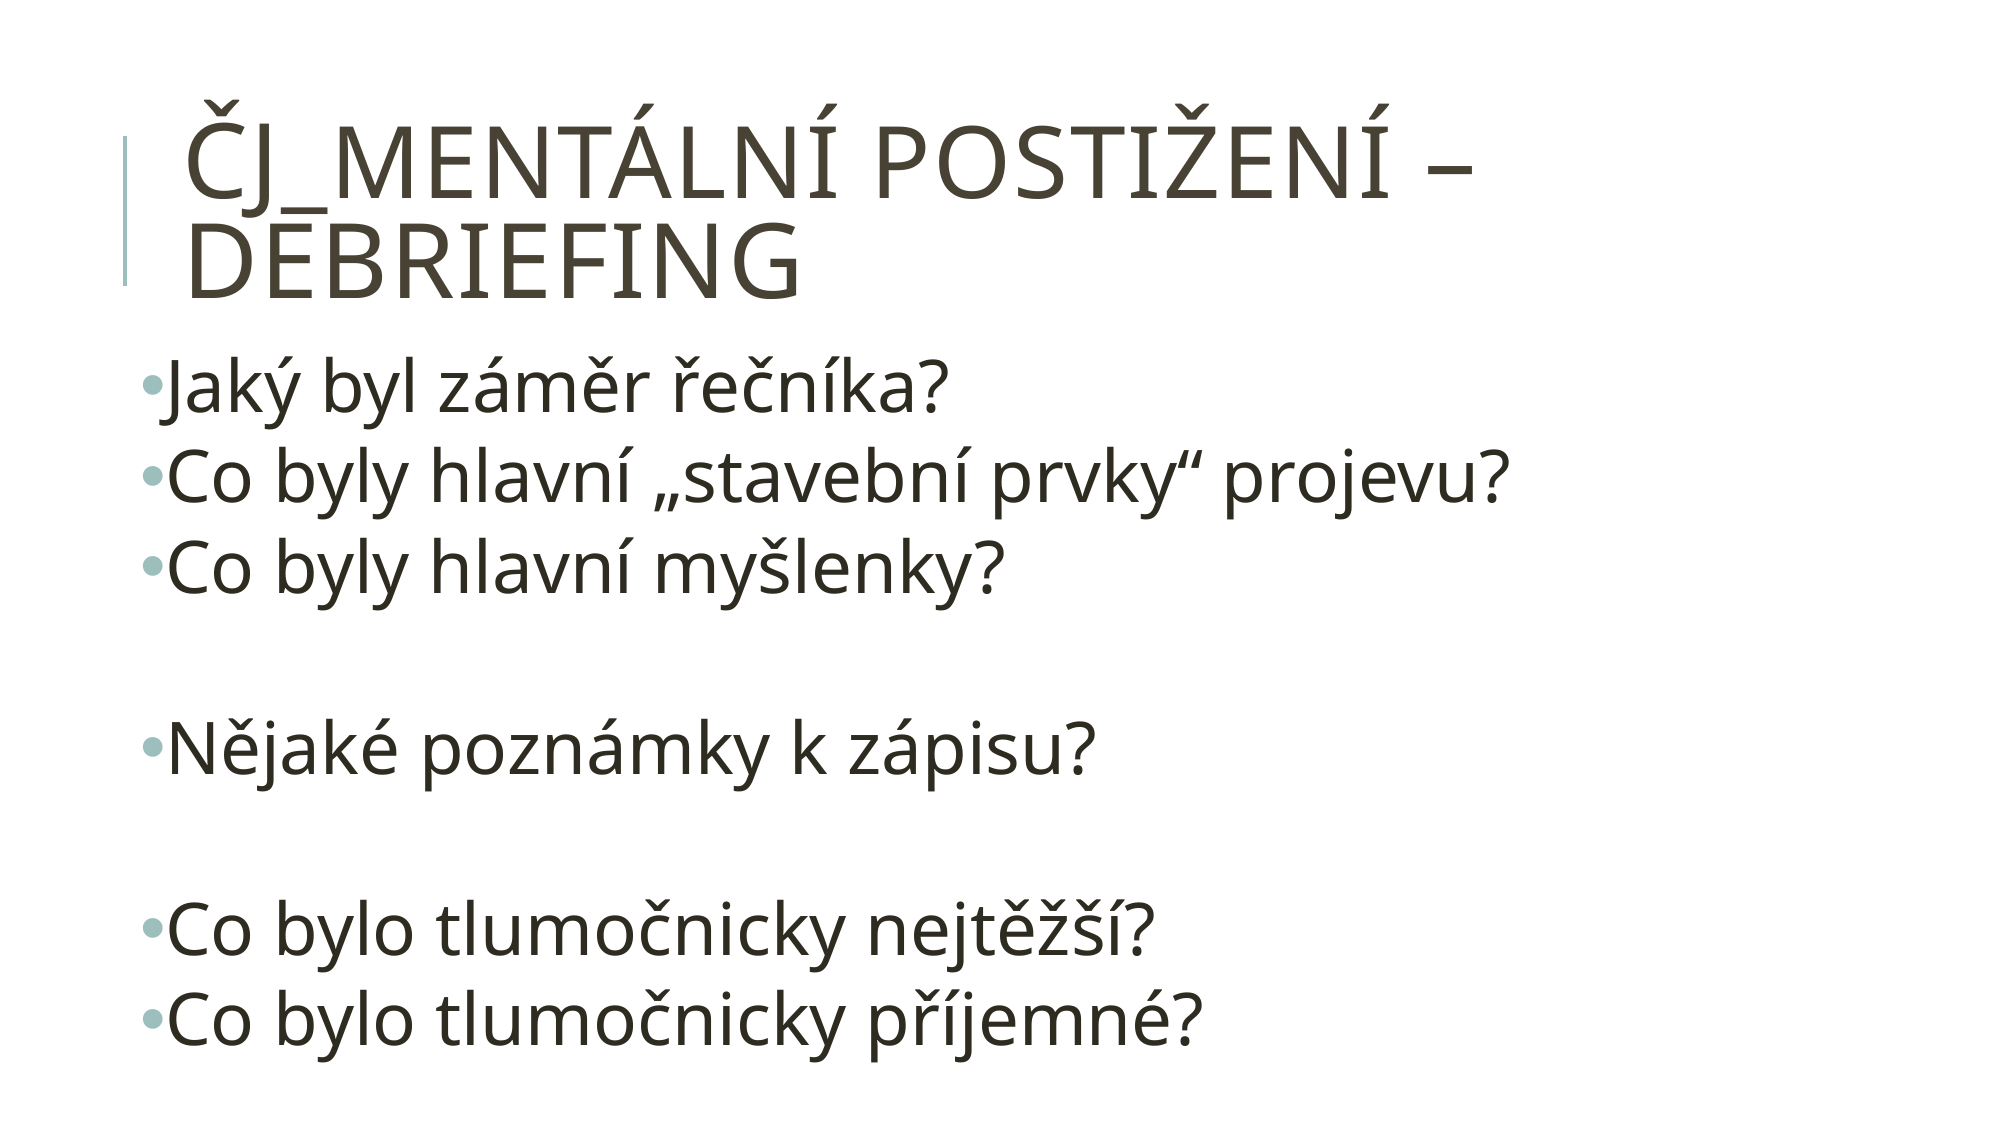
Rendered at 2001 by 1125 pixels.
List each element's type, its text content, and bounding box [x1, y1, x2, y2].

text_box Jaký byl záměr řečníka? Co byly hlavní „stavební prvky“ projevu? Co byly hlavní myšlenky? Nějaké poznámky k zápisu? Co bylo tlumočnicky nejtěžší? Co bylo tlumočnicky příjemné? [132, 341, 1877, 1073]
title ČJ_mentální postižení – debriefing [168, 96, 1763, 341]
